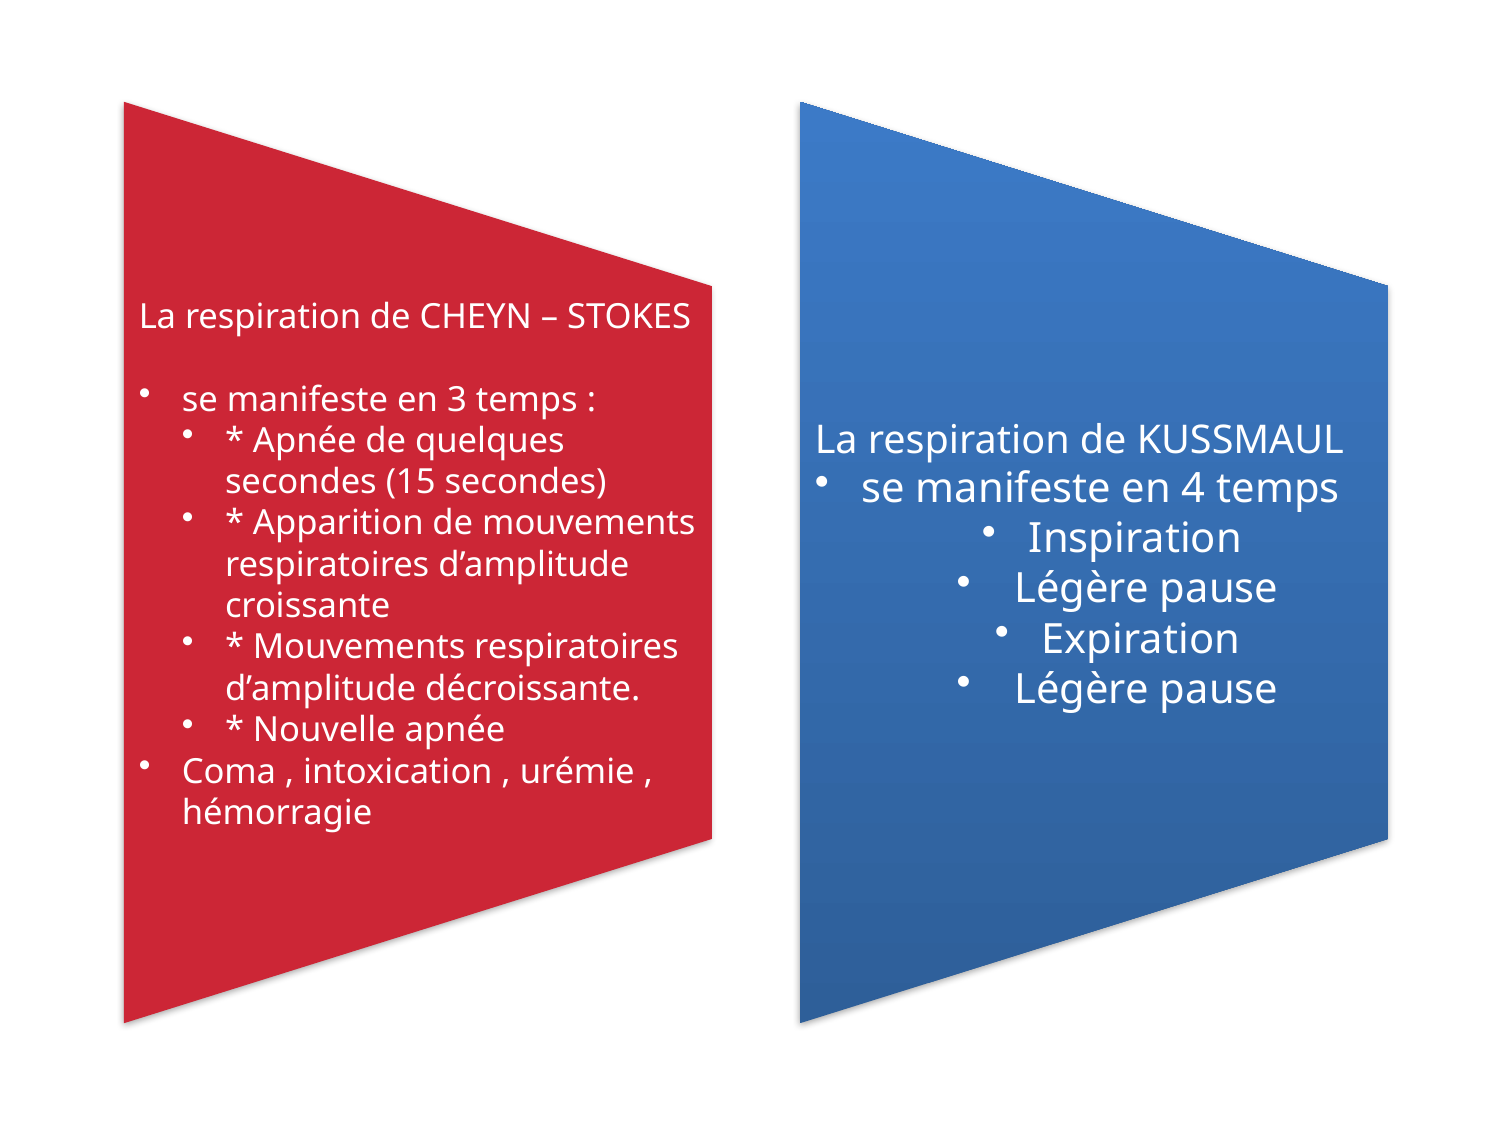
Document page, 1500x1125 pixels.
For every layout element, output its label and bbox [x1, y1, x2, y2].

text_box [123, 101, 1389, 1024]
